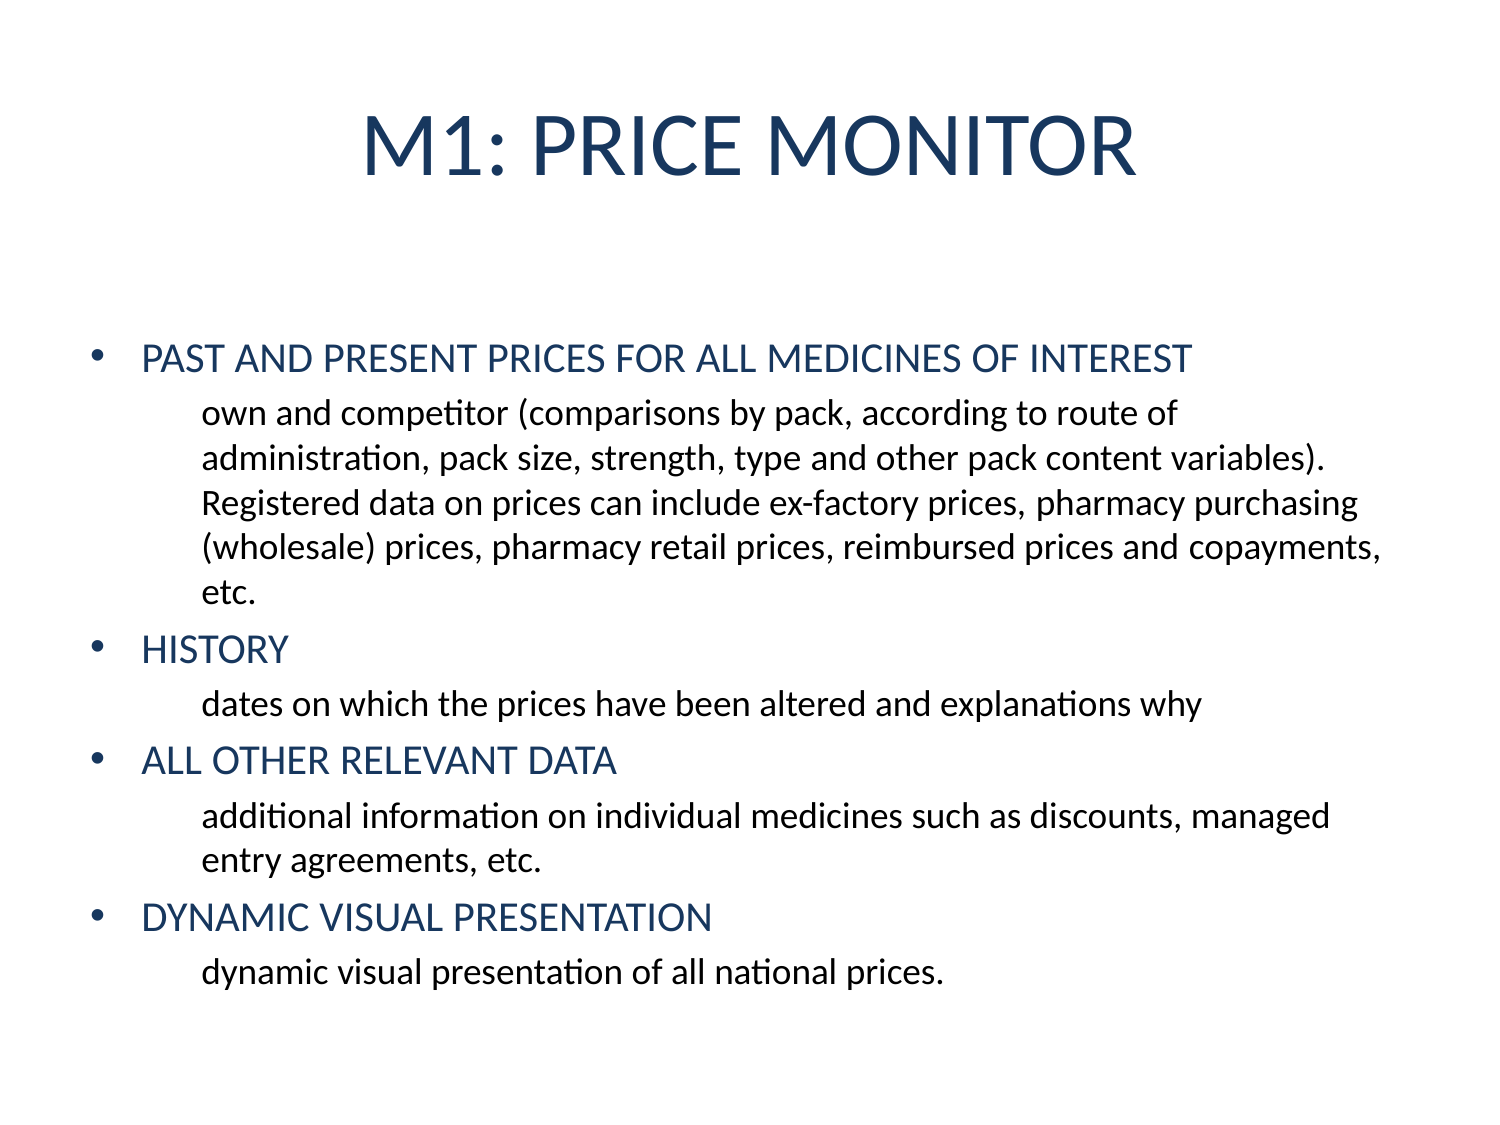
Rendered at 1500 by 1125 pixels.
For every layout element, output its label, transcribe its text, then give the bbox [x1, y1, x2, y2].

list PAST AND PRESENT PRICES FOR ALL MEDICINES OF INTEREST own and competitor (comparisons by pack, according to route of administration, pack size, strength, type and other pack content variables). Registered data on prices can include ex-factory prices, pharmacy purchasing (wholesale) prices, pharmacy retail prices, reimbursed prices and copayments, etc. HISTORY dates on which the prices have been altered and explanations why ALL OTHER RELEVANT DATA additional information on individual medicines such as discounts, managed entry agreements, etc. DYNAMIC VISUAL PRESENTATION dynamic visual presentation of all national prices. [75, 262, 1425, 1005]
title M1: PRICE MONITOR [75, 45, 1425, 233]
